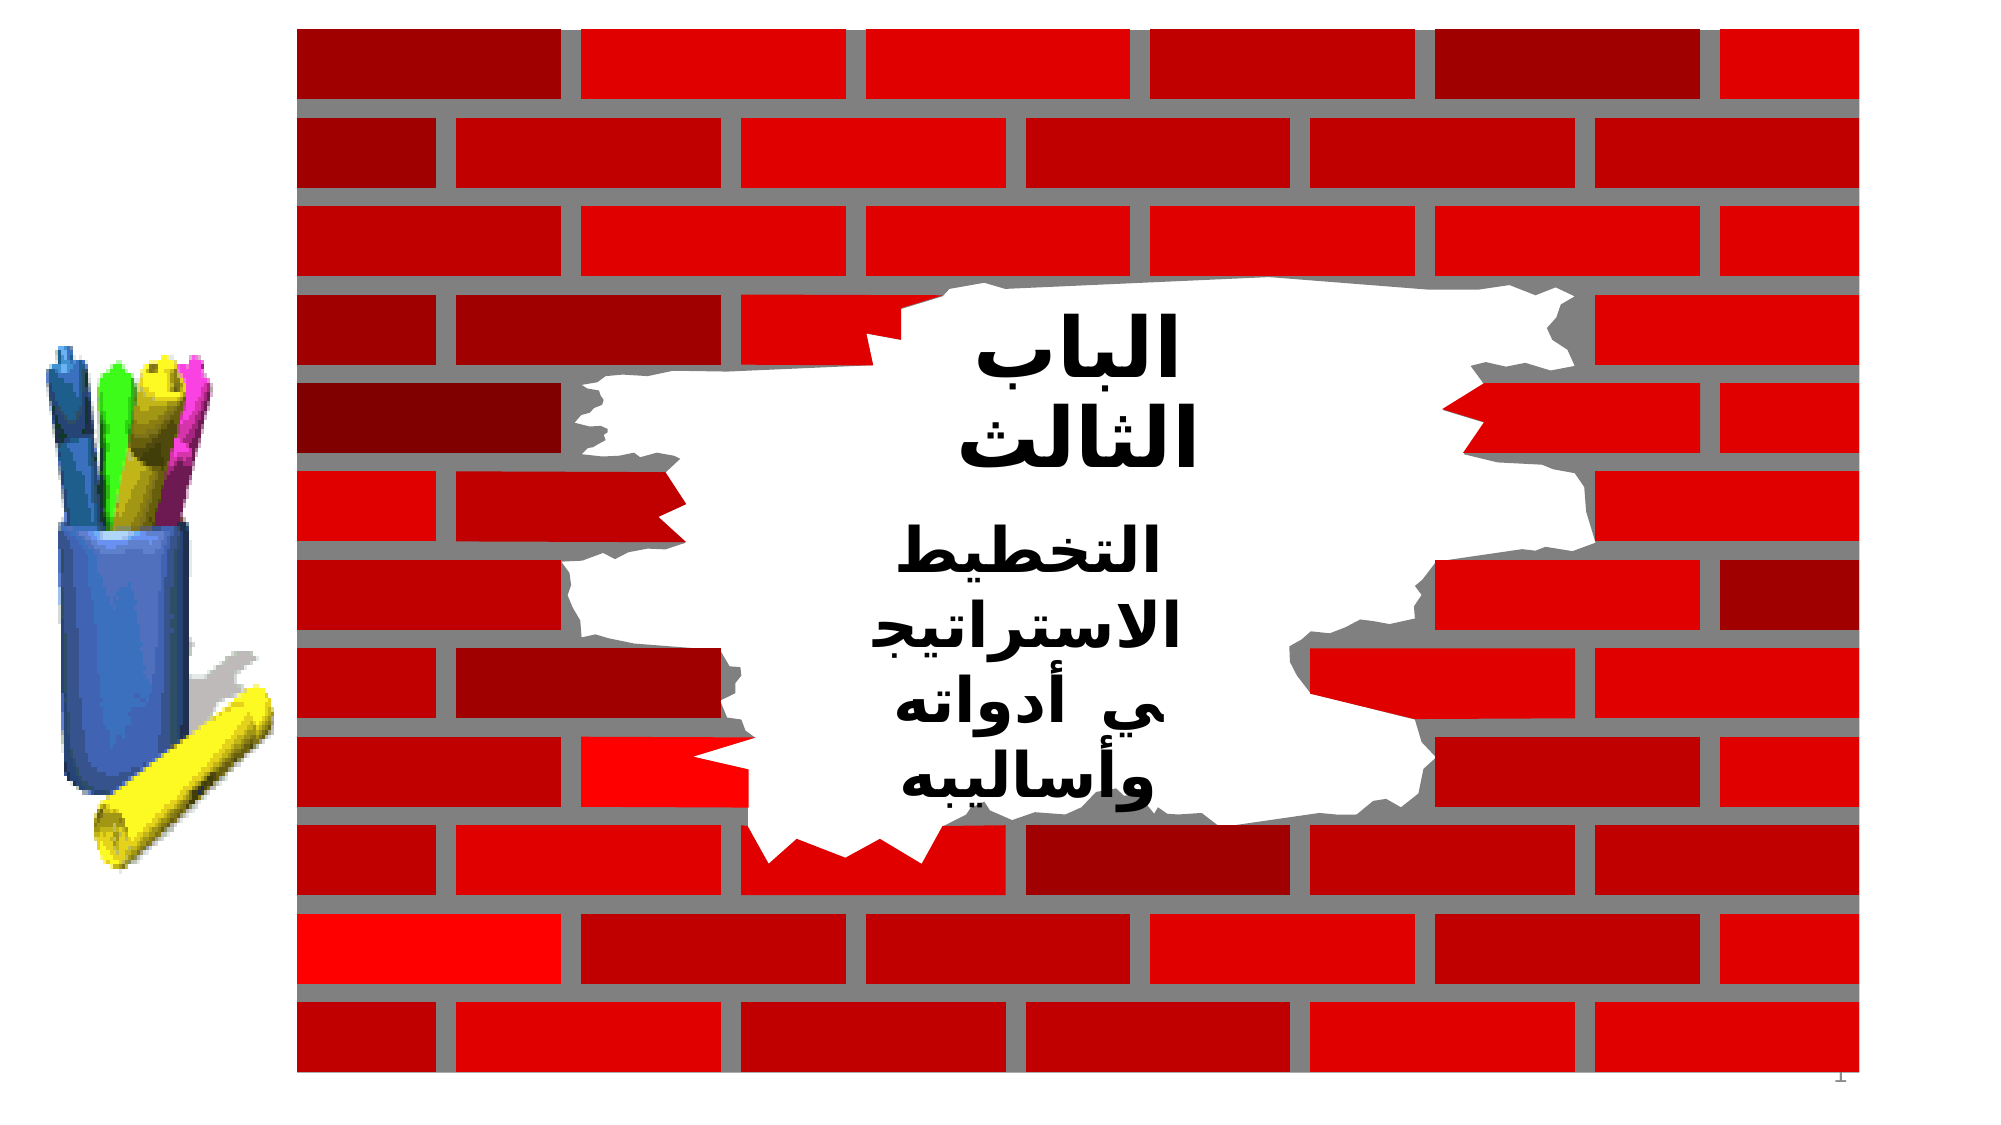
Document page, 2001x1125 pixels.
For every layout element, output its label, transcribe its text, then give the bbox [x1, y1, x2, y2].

picture [0, 286, 297, 888]
slide_number 1 [1412, 1042, 1863, 1103]
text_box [297, 29, 1860, 1073]
